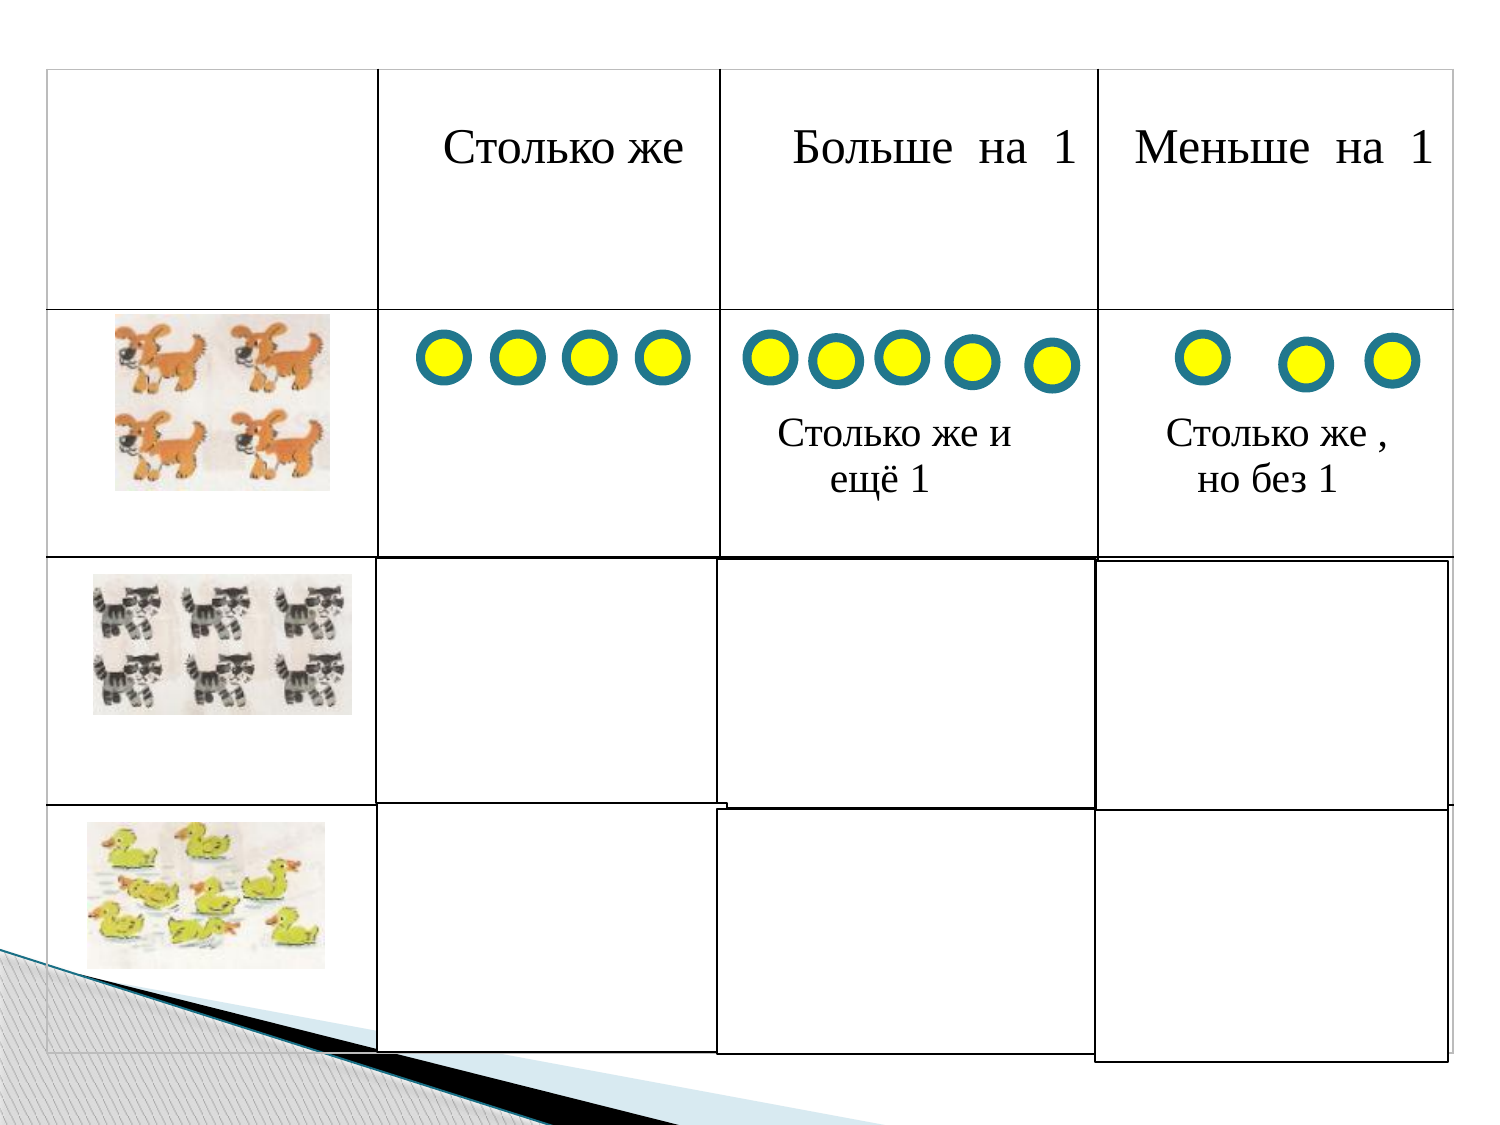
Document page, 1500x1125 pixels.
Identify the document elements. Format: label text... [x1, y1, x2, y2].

table_cell [48, 558, 371, 804]
text_box [1091, 556, 1453, 808]
picture [86, 822, 325, 969]
text_box [371, 554, 715, 807]
text_box [373, 798, 731, 1057]
table_header Больше на 1 [721, 70, 1097, 309]
table_header Столько же [379, 70, 719, 309]
table_cell [48, 806, 373, 1052]
text_box [1278, 336, 1335, 393]
text_box [713, 804, 1099, 1059]
text_box [1090, 806, 1453, 1067]
text_box [634, 329, 691, 386]
text_box [416, 329, 472, 386]
text_box [874, 329, 931, 386]
picture [115, 314, 331, 491]
text_box [1174, 329, 1231, 386]
text_box [1364, 332, 1421, 389]
text_box [489, 329, 546, 386]
table_cell [48, 310, 377, 556]
table_cell Столько же и ещё 1 [721, 310, 1097, 554]
table_header Меньше на 1 [1099, 70, 1452, 309]
text_box [713, 554, 1099, 804]
text_box [561, 329, 618, 386]
text_box [742, 329, 799, 386]
text_box [1024, 337, 1081, 394]
table_cell [379, 310, 719, 554]
text_box [808, 333, 865, 390]
table_header [48, 70, 377, 309]
text_box [944, 334, 1001, 391]
table_cell Столько же , но без 1 [1099, 310, 1452, 556]
picture [93, 573, 352, 716]
